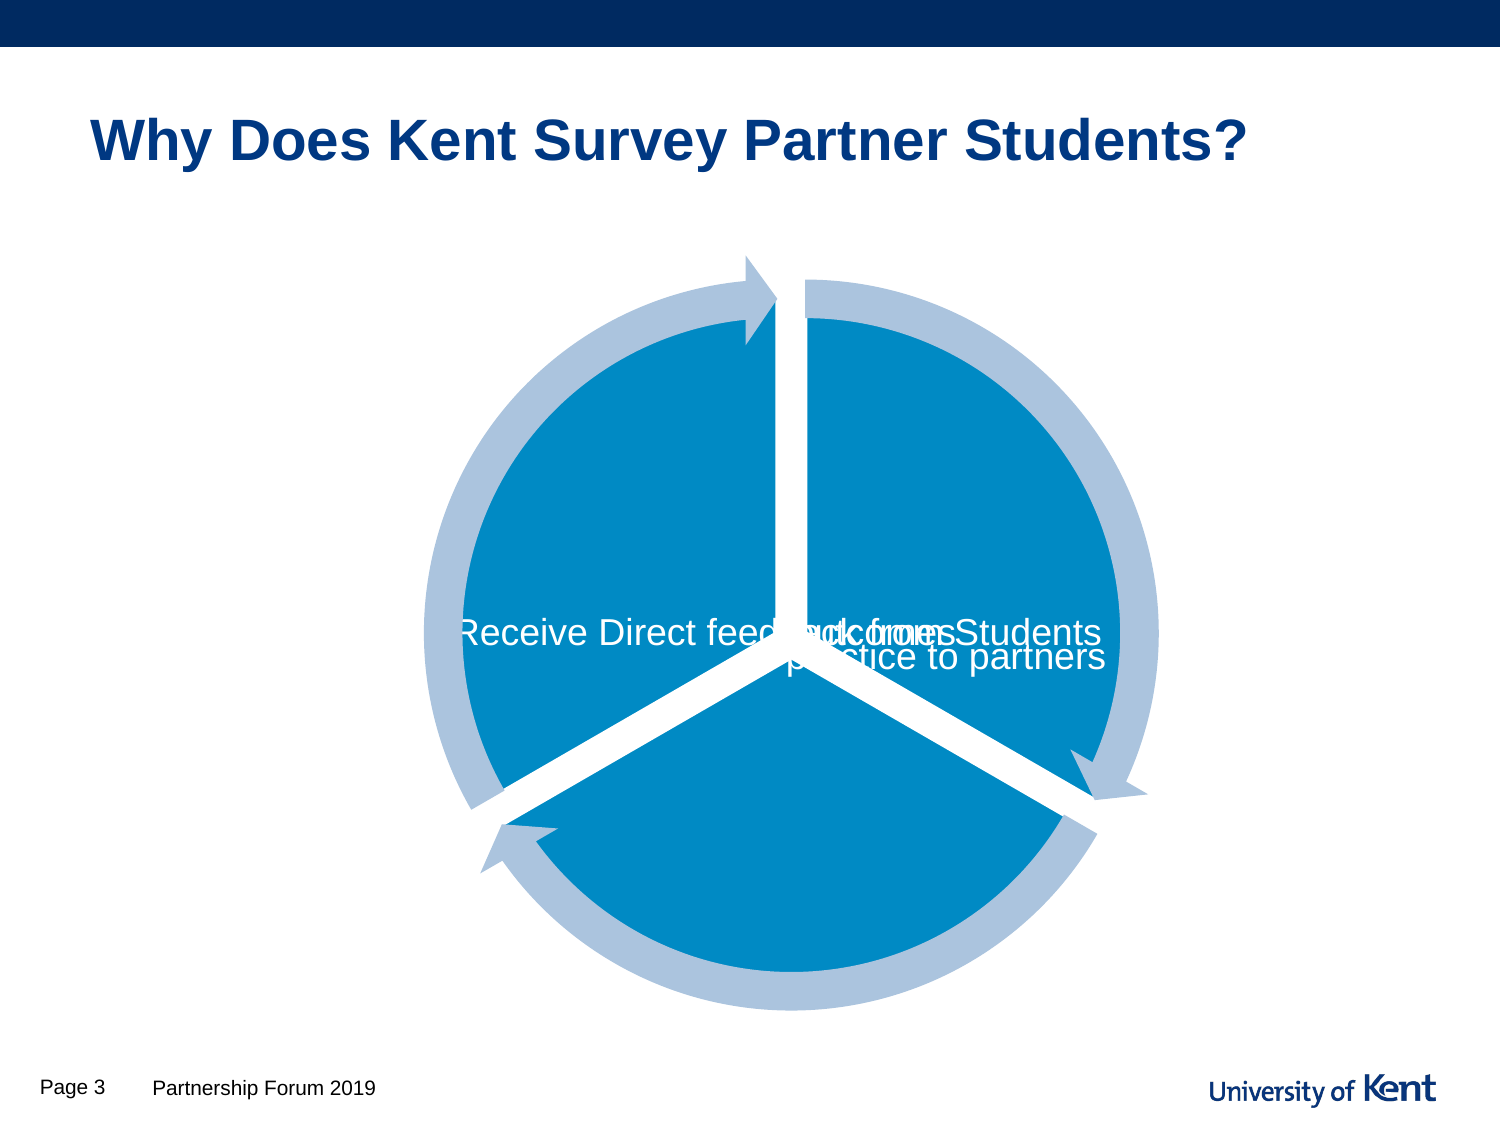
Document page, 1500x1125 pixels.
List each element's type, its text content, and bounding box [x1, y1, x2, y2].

footer Partnership Forum 2019 [137, 1067, 1132, 1112]
picture [1210, 1074, 1436, 1108]
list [218, 243, 1365, 1048]
title Why Does Kent Survey Partner Students? [75, 90, 1436, 185]
slide_number Page 3 [24, 1064, 136, 1109]
